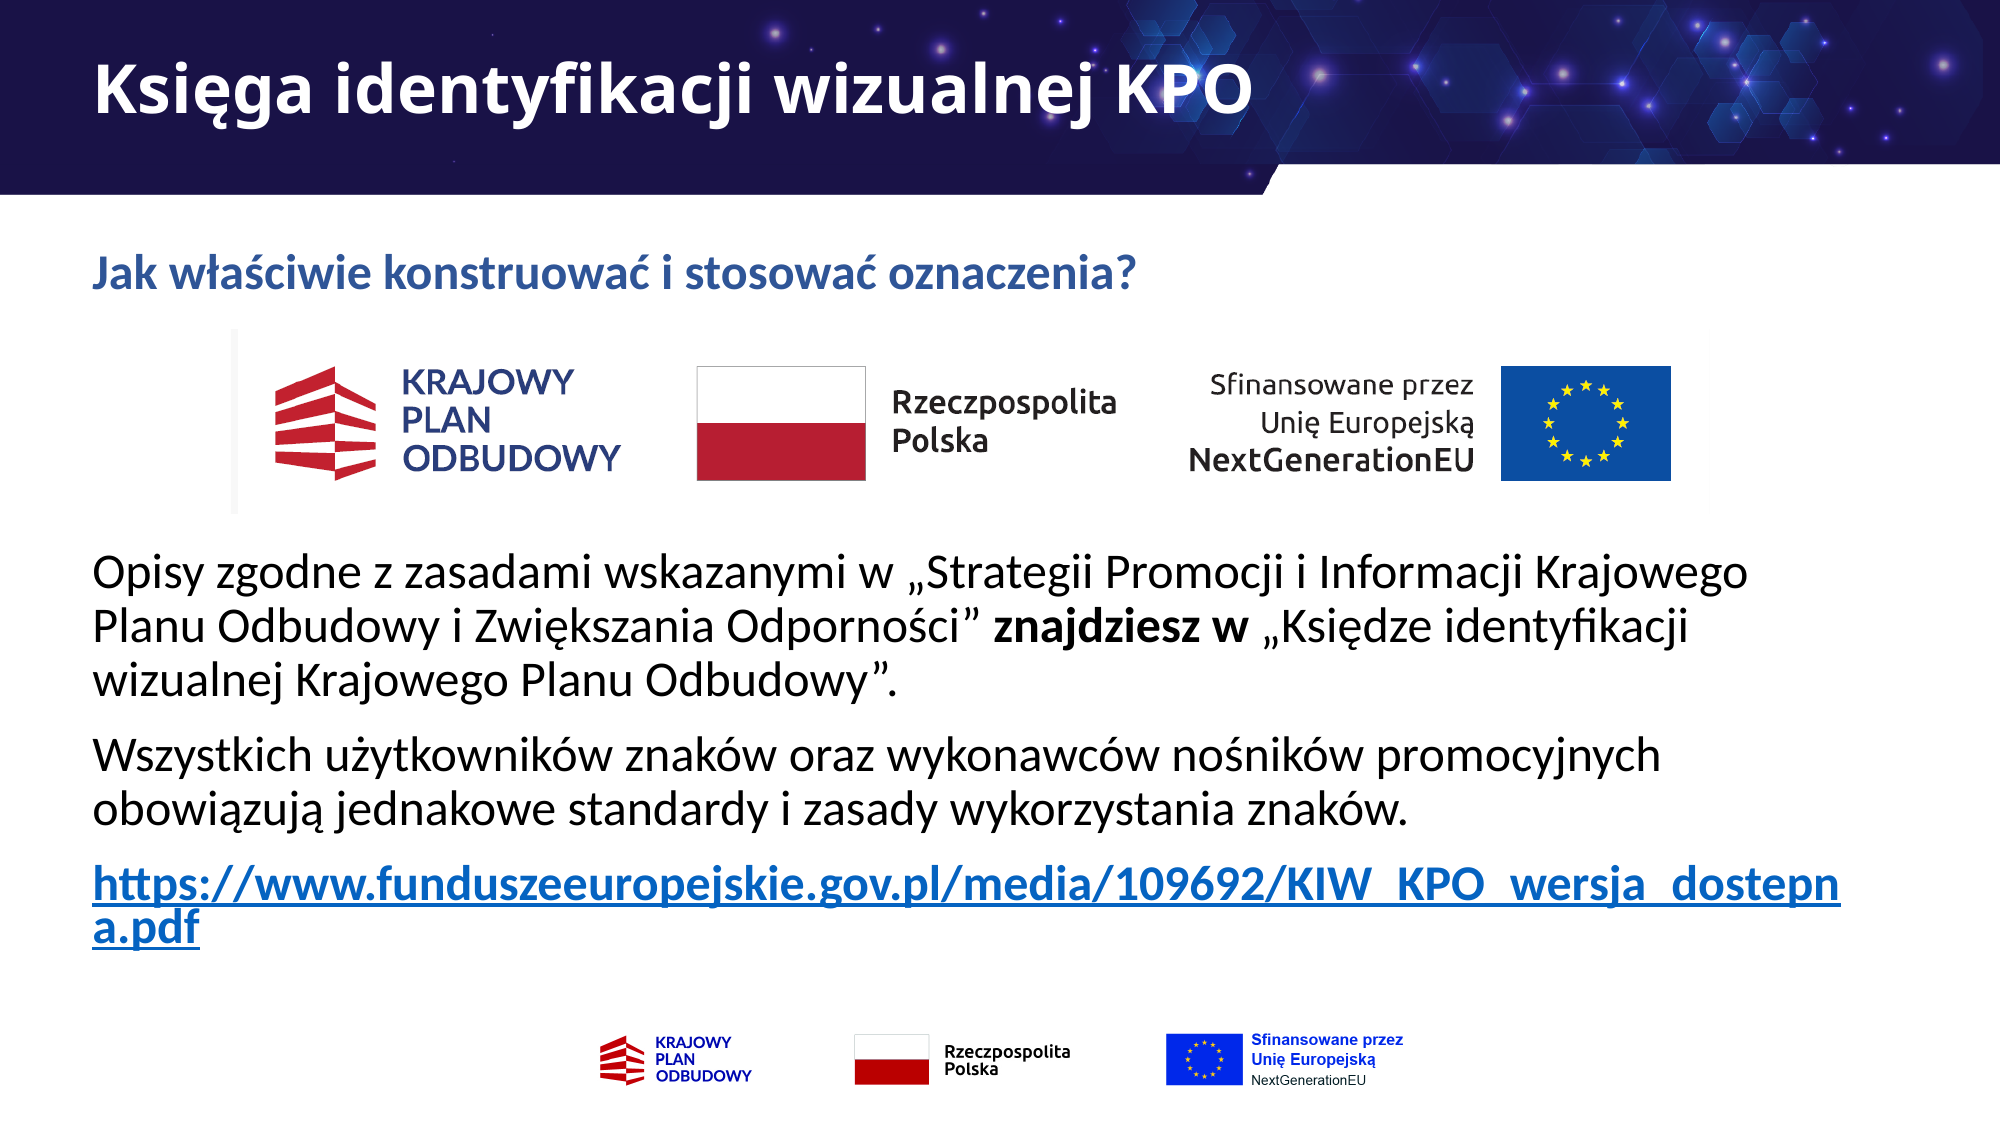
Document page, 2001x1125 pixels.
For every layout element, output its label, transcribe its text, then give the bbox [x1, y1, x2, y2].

picture [577, 1012, 1423, 1106]
picture [230, 329, 1710, 514]
list Jak właściwie konstruować i stosować oznaczenia? Opisy zgodne z zasadami wskazanymi w „Strategii Promocji i Informacji Krajowego Planu Odbudowy i Zwiększania Odporności” znajdziesz w „Księdze identyfikacji wizualnej Krajowego Planu Odbudowy”. Wszystkich użytkowników znaków oraz wykonawców nośników promocyjnych obowiązują jednakowe standardy i zasady wykorzystania znaków. https://www.funduszeeuropejskie.gov.pl/media/109692/KIW_KPO_wersja_dostepna.pdf [77, 238, 1863, 938]
picture [0, 0, 2000, 195]
title Księga identyfikacji wizualnej KPO [77, 46, 1863, 136]
